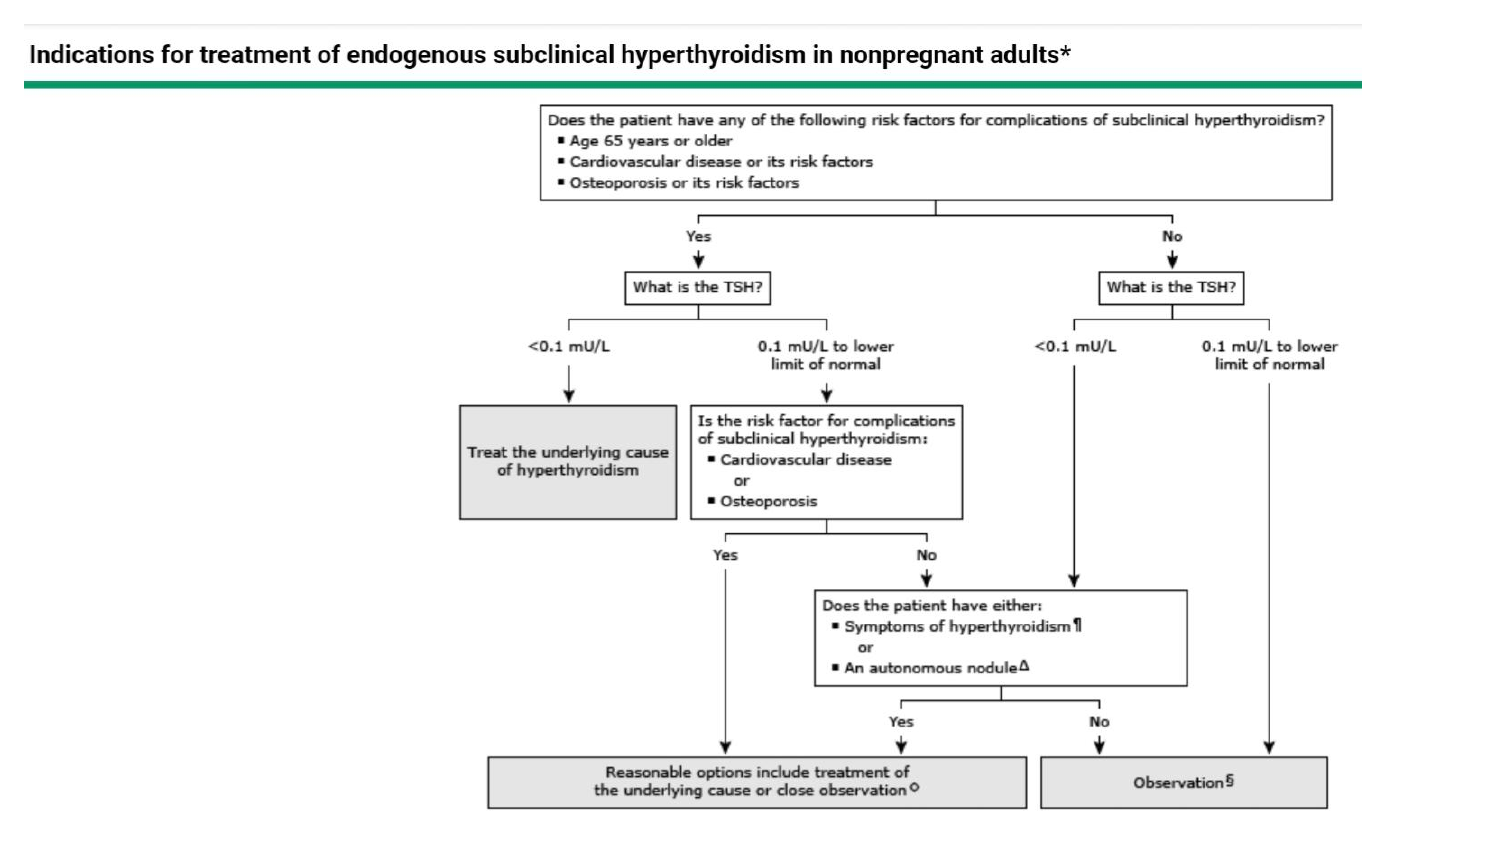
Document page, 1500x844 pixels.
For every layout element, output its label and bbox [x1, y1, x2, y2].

picture [24, 24, 1362, 819]
